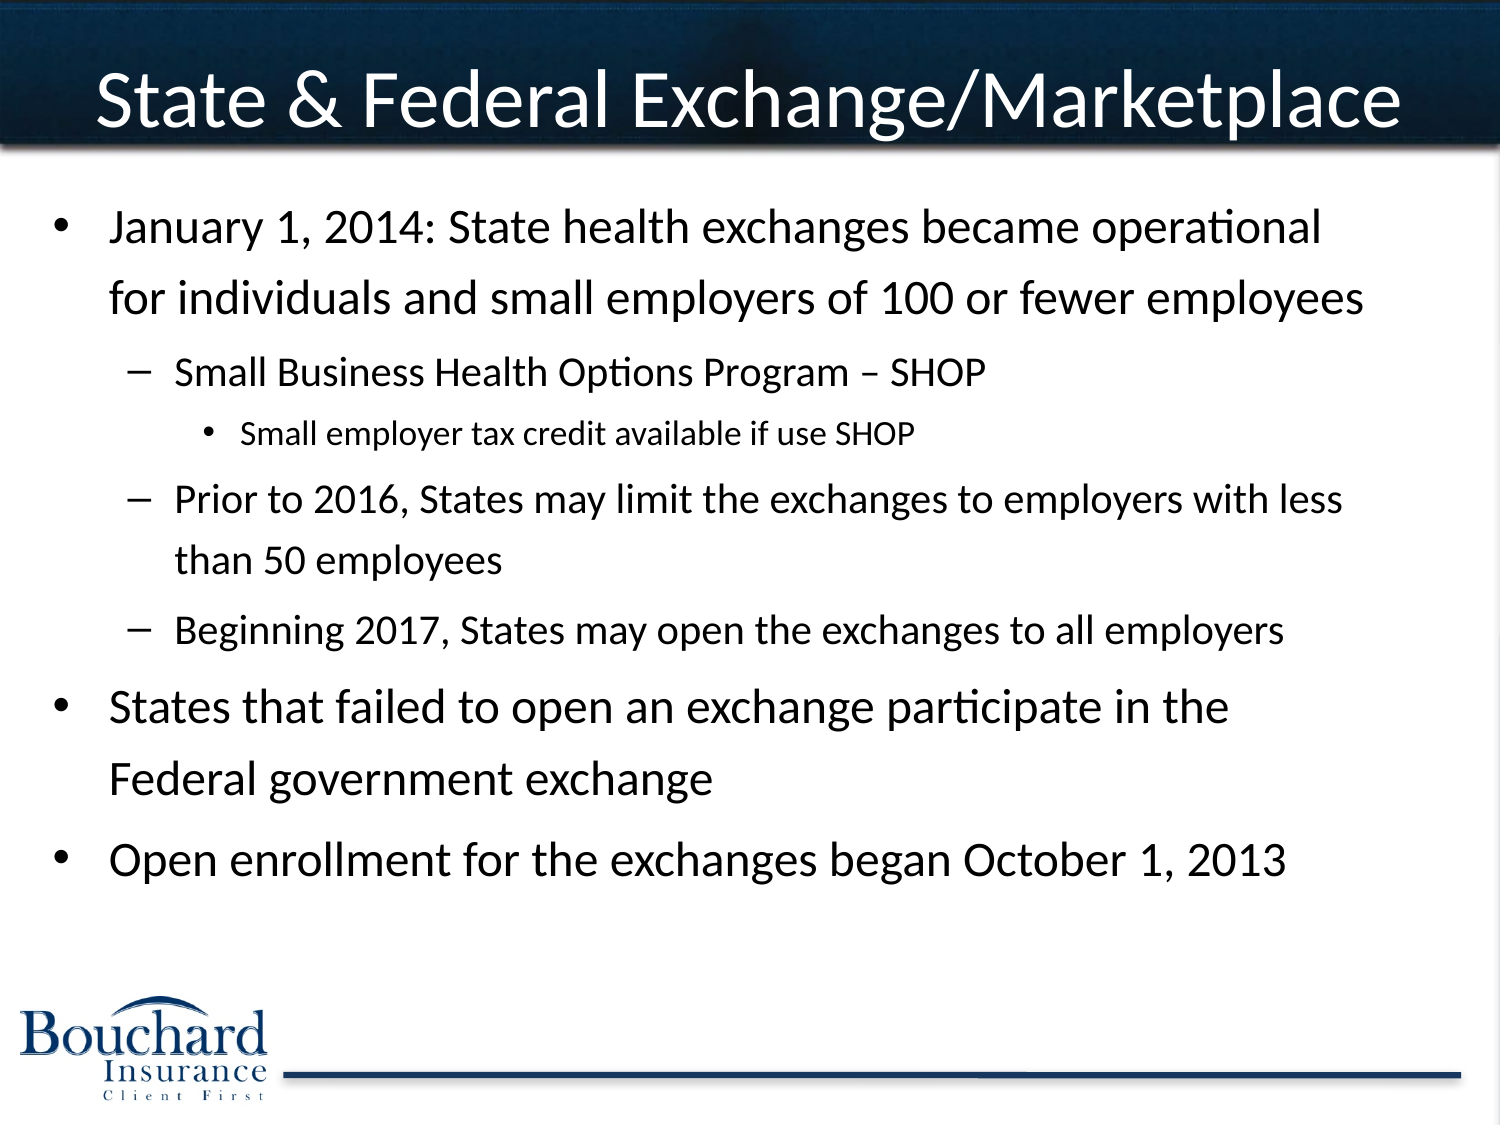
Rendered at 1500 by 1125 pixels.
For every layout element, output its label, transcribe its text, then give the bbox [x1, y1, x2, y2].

title State & Federal Exchange/Marketplace [75, 37, 1425, 150]
picture [0, 0, 1500, 1125]
list January 1, 2014: State health exchanges became operational for individuals and small employers of 100 or fewer employees Small Business Health Options Program – SHOP Small employer tax credit available if use SHOP Prior to 2016, States may limit the exchanges to employers with less than 50 employees Beginning 2017, States may open the exchanges to all employers States that failed to open an exchange participate in the Federal government exchange Open enrollment for the exchanges began October 1, 2013 [37, 174, 1388, 968]
